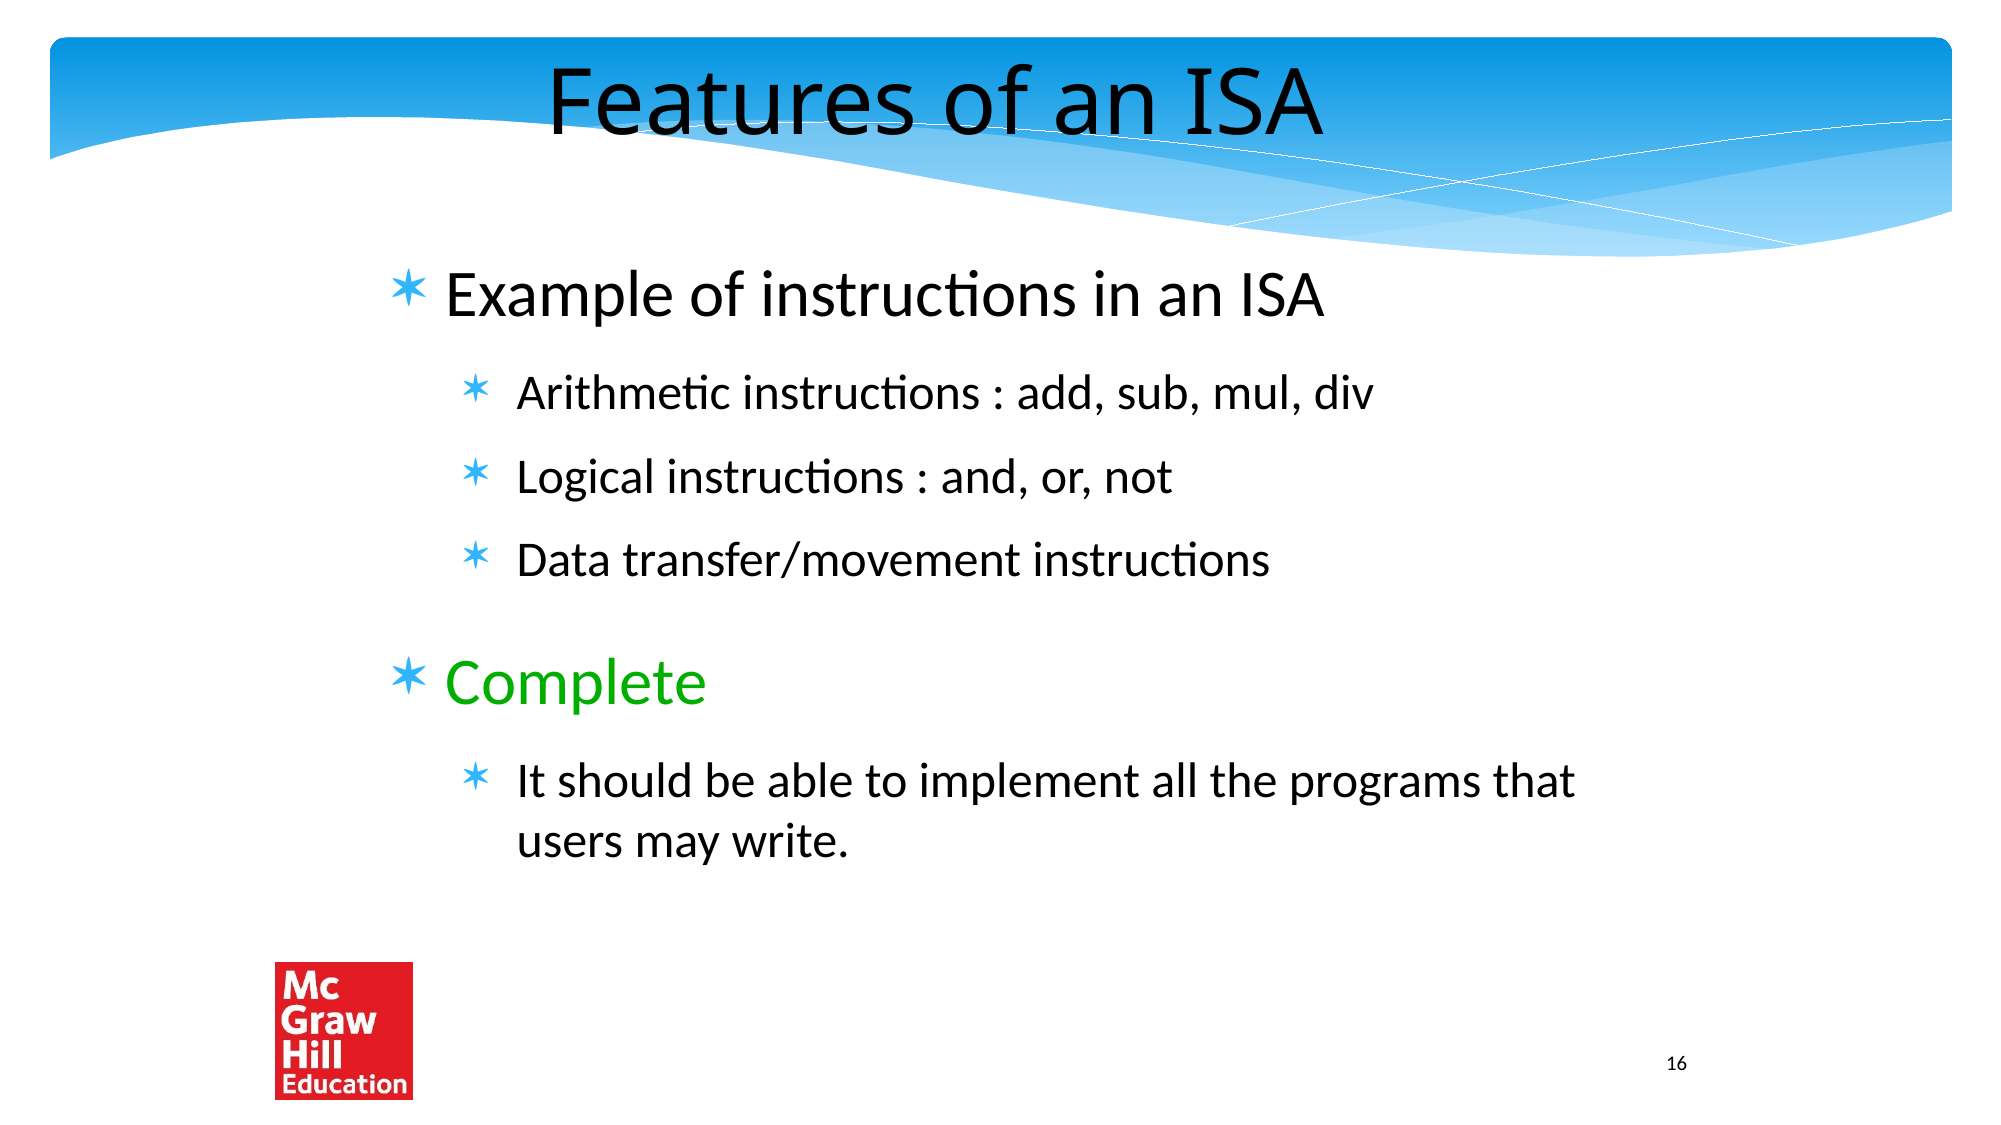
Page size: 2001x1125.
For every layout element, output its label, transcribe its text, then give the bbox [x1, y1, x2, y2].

list Example of instructions in an ISA Arithmetic instructions : add, sub, mul, div Logical instructions : and, or, not Data transfer/movement instructions [375, 249, 1592, 637]
picture [274, 962, 413, 1101]
text_box 16 [1651, 1042, 1744, 1103]
title Features of an ISA [387, 4, 1605, 193]
list Complete It should be able to implement all the programs that users may write. [375, 637, 1592, 992]
